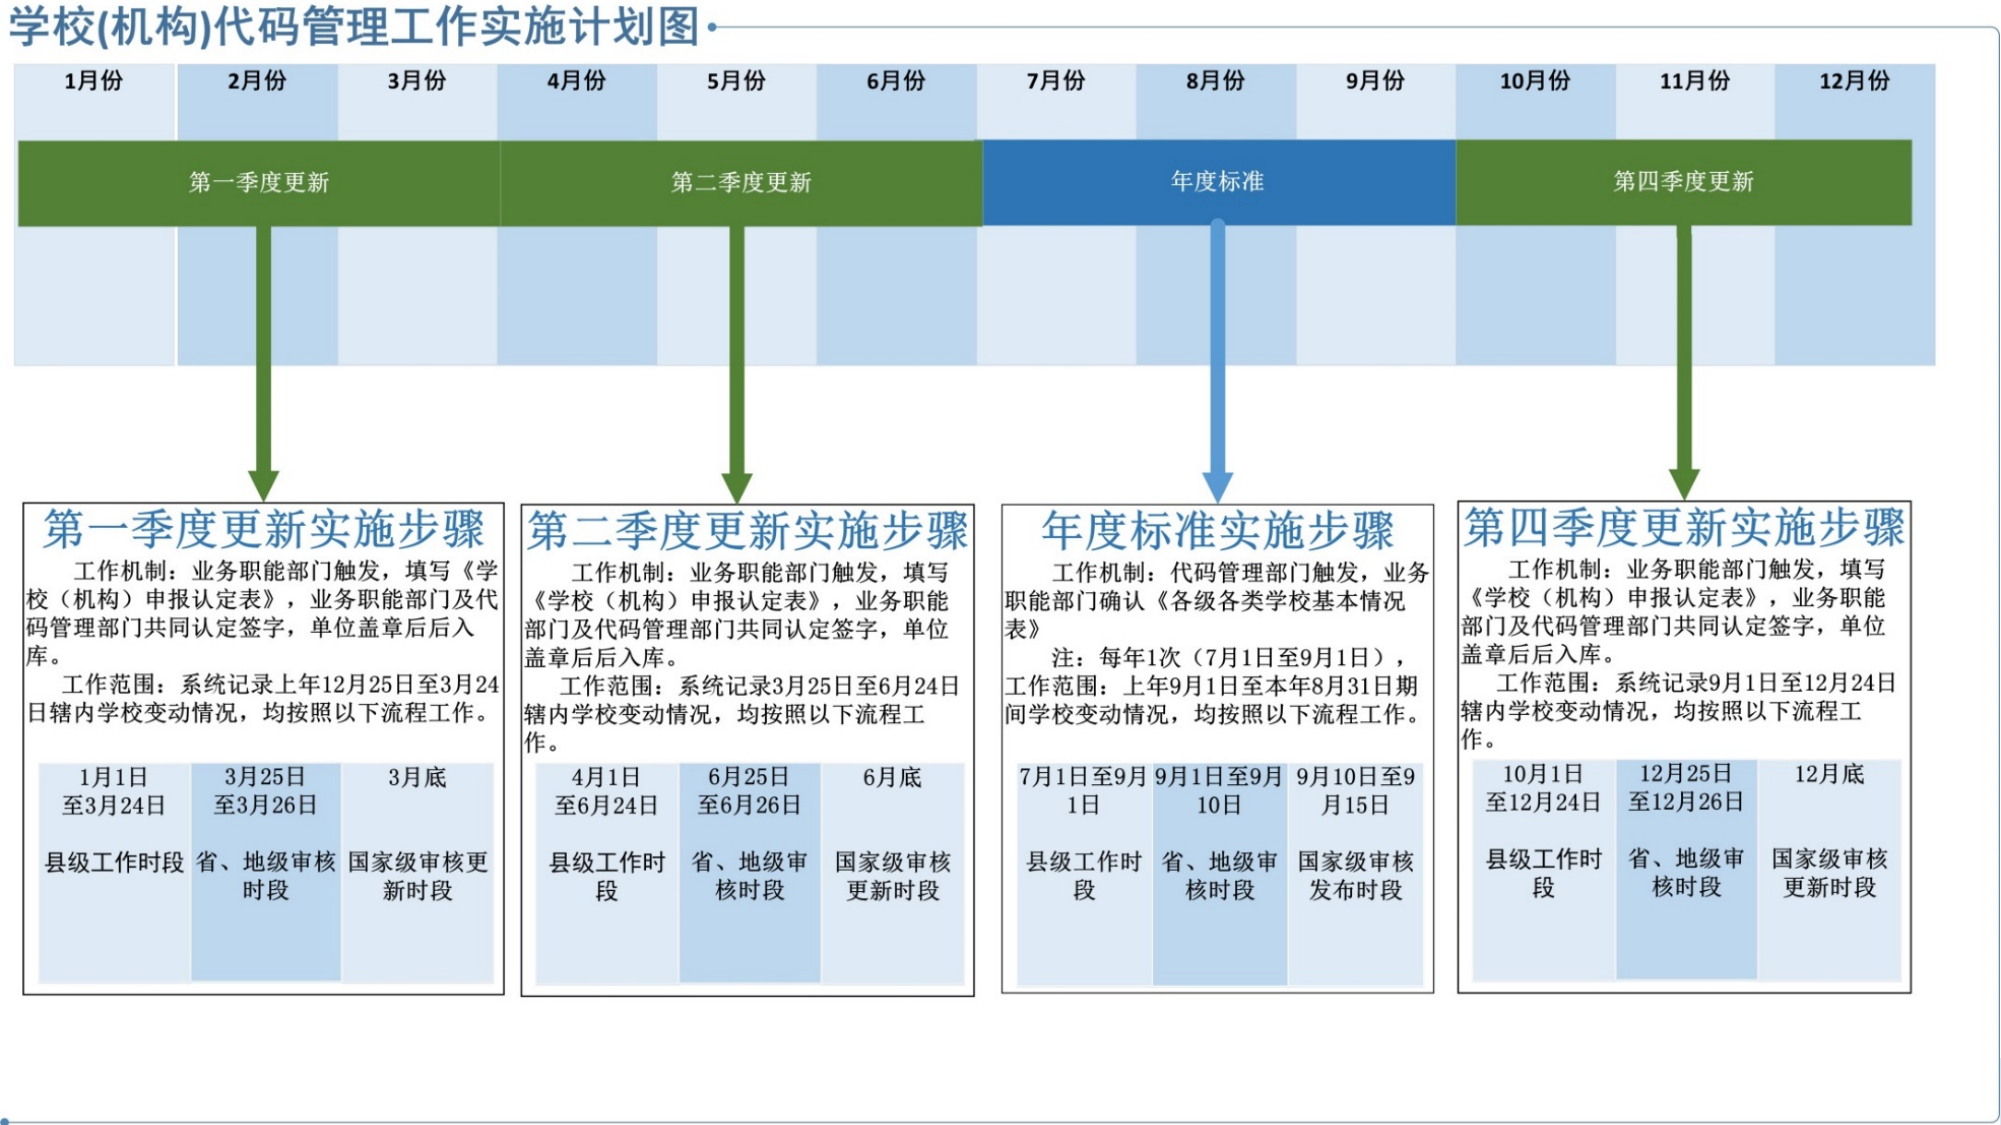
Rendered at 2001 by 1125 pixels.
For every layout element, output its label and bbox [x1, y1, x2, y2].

list [0, 0, 2000, 1125]
